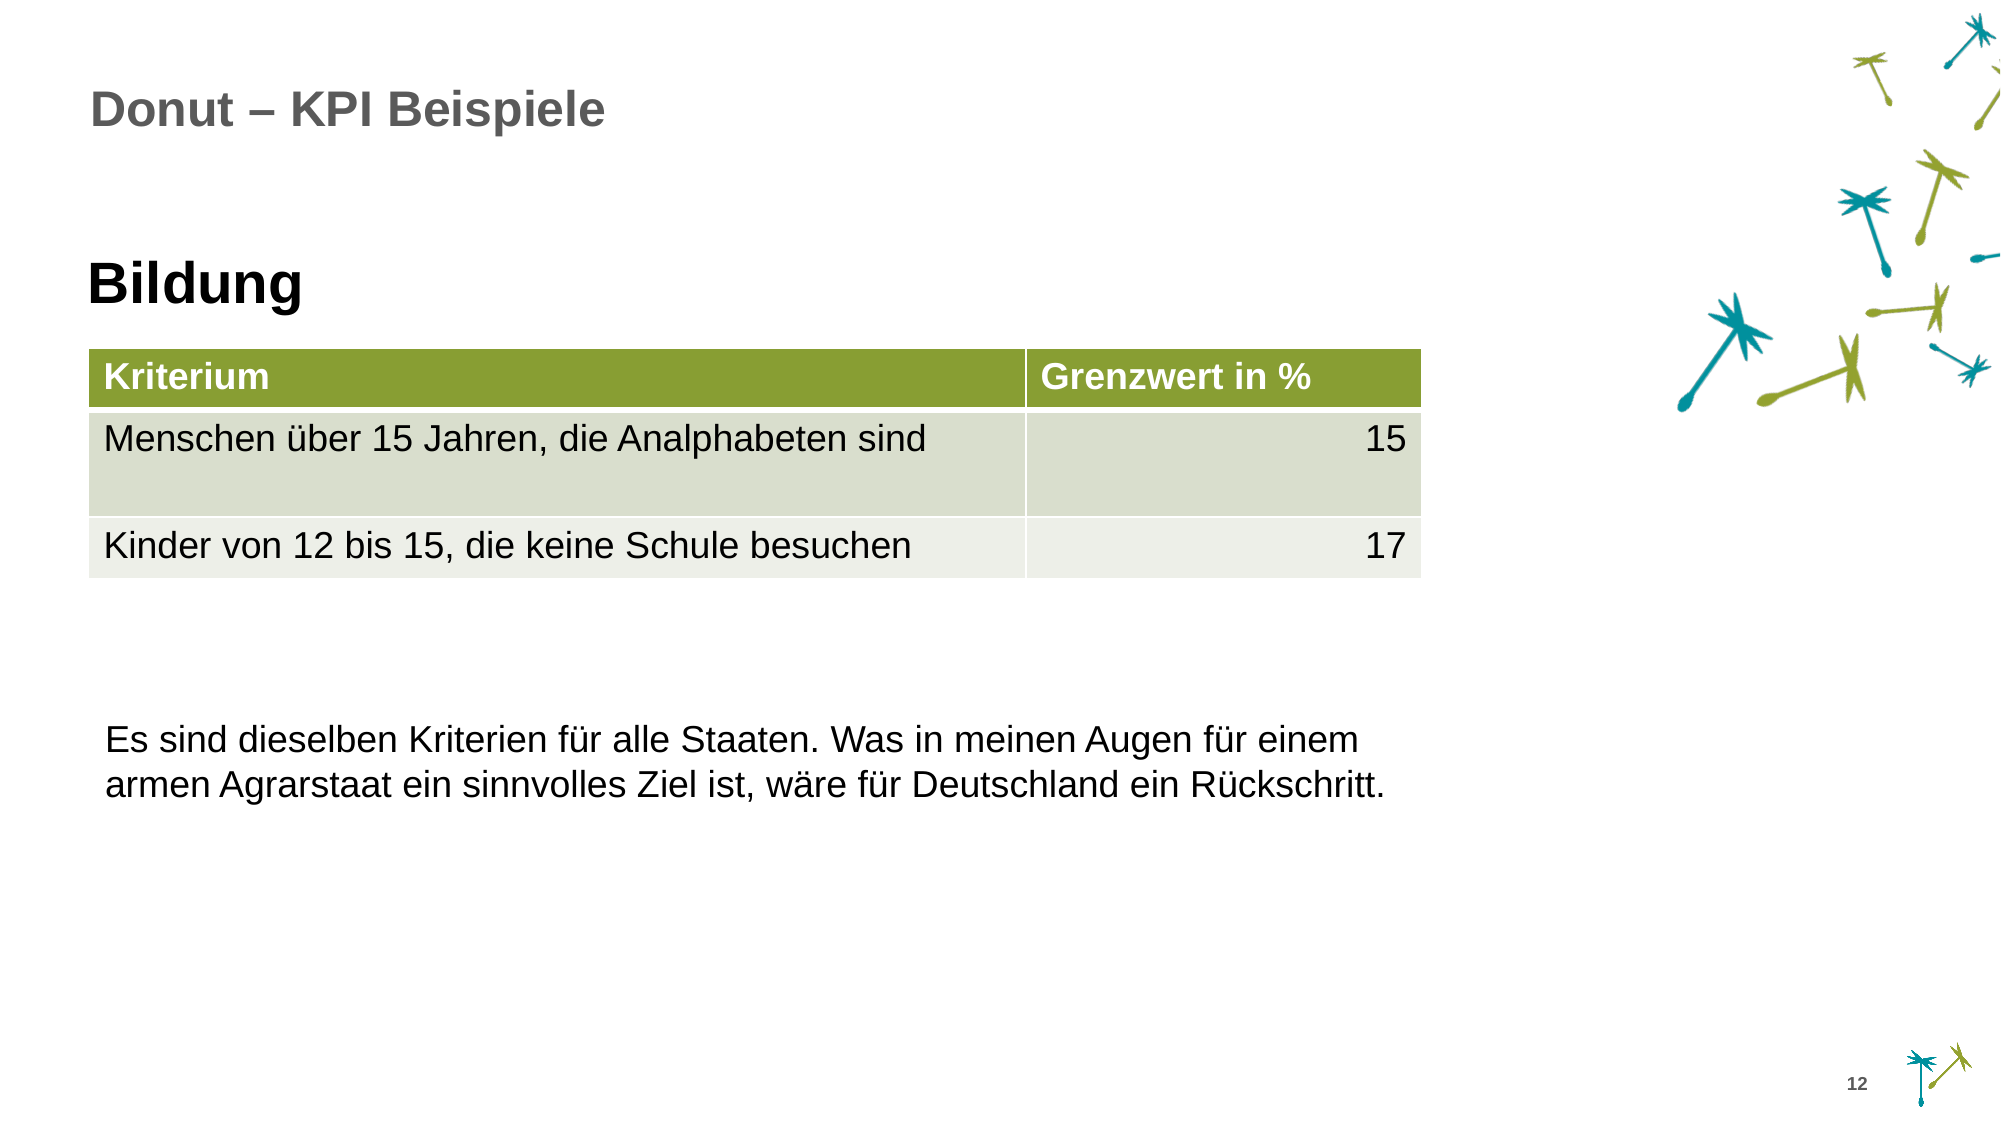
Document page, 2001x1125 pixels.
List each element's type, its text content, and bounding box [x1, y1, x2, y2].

table_header Grenzwert in % [1027, 349, 1421, 407]
table_cell Kinder von 12 bis 15, die keine Schule besuchen [89, 518, 1025, 578]
slide_number 12 [1846, 1071, 1903, 1095]
text_box Es sind dieselben Kriterien für alle Staaten. Was in meinen Augen für einem armen Agrarstaat ein sinnvolles Ziel ist, wäre für Deutschland ein Rückschritt. [90, 708, 1422, 813]
picture [1756, 308, 1888, 443]
picture [1967, 233, 2001, 283]
picture [1653, 288, 1782, 431]
picture [1934, 10, 2001, 130]
picture [1902, 1037, 1976, 1113]
text_box Donut – KPI Beispiele [90, 76, 1396, 137]
table_cell Menschen über 15 Jahren, die Analphabeten sind [89, 413, 1025, 516]
table_header Kriterium [89, 349, 1025, 407]
text_box Bildung [72, 238, 852, 323]
picture [1842, 43, 1907, 106]
table_cell 15 [1027, 413, 1421, 516]
table_cell 17 [1027, 518, 1421, 578]
picture [1834, 137, 1993, 391]
